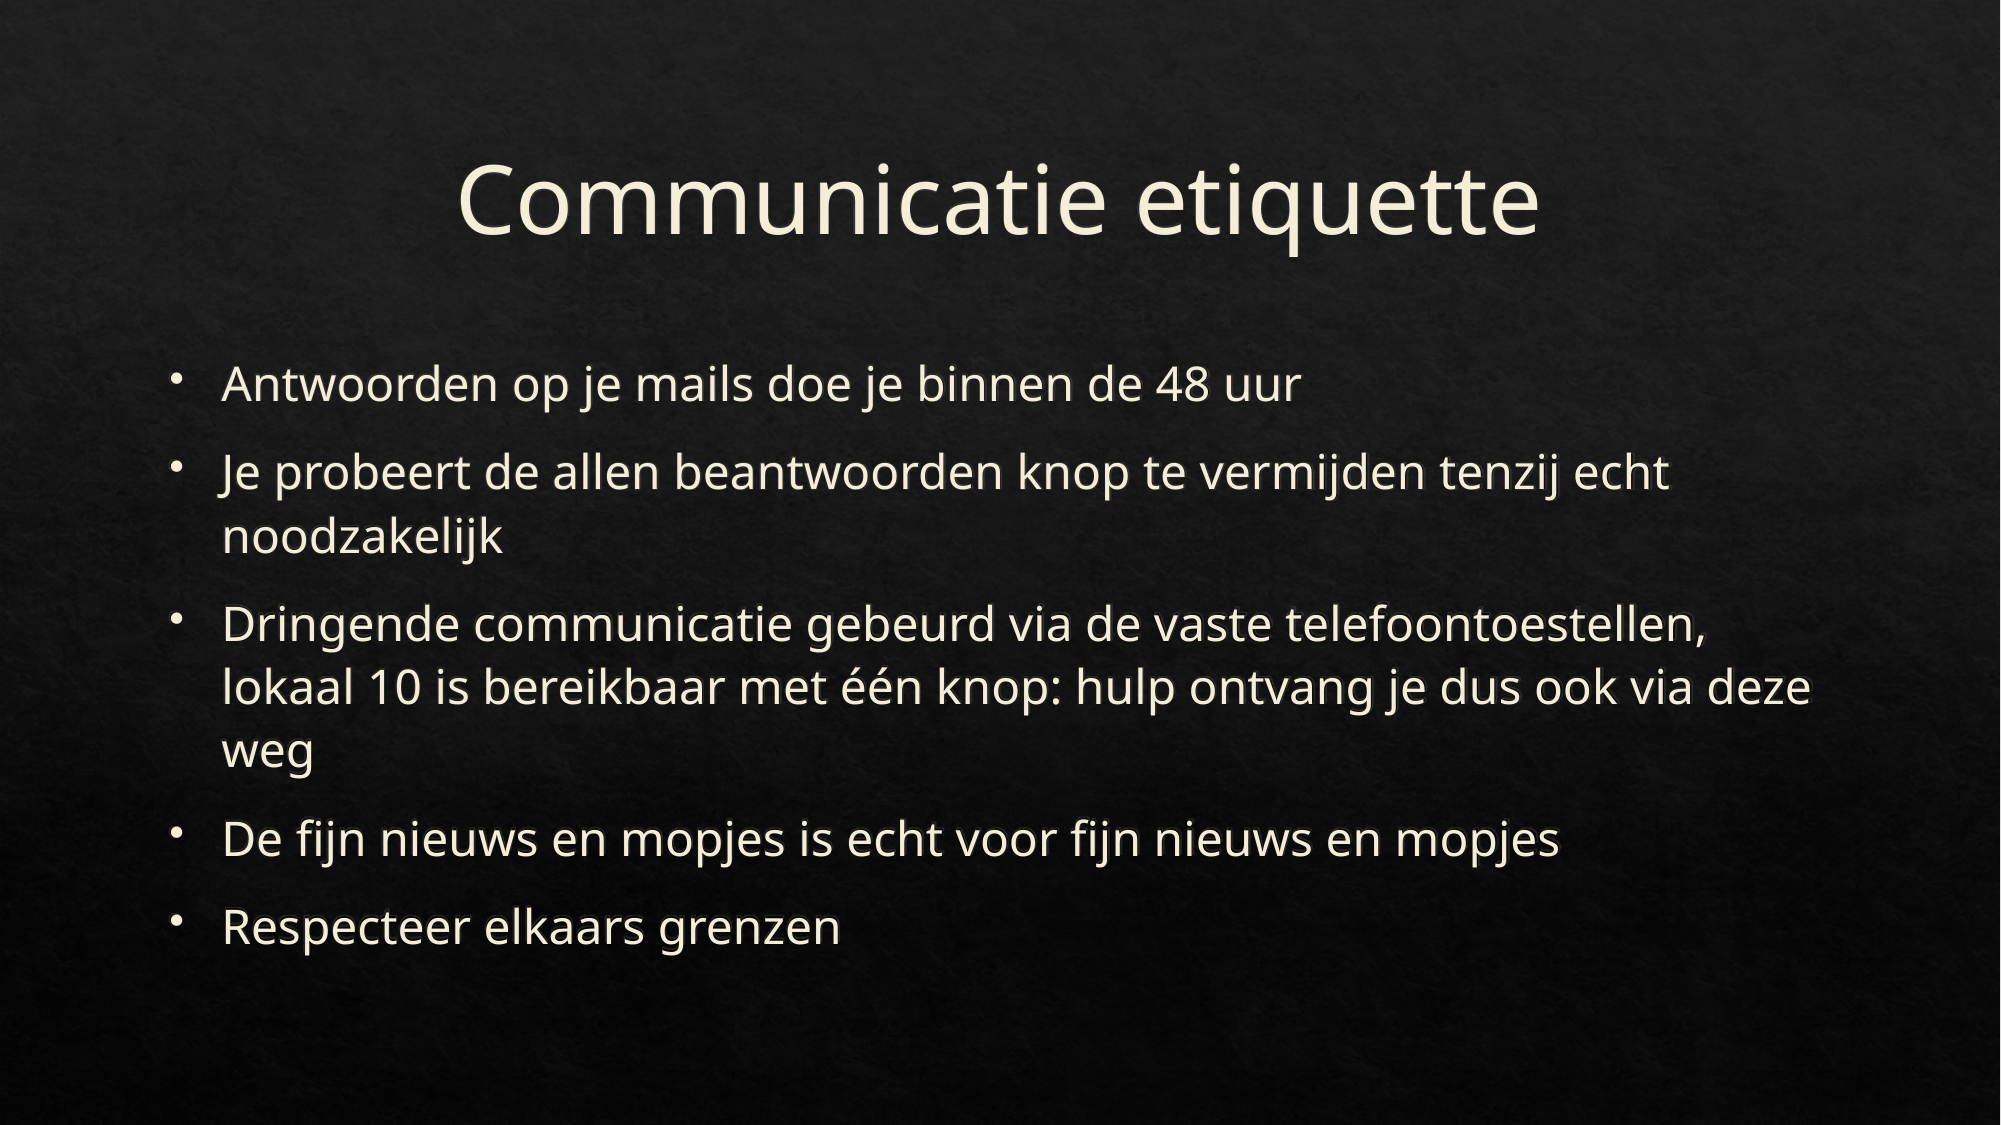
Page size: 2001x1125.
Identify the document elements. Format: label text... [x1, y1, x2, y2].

title Communicatie etiquette [149, 99, 1849, 307]
picture [0, 0, 2001, 1125]
list Antwoorden op je mails doe je binnen de 48 uur Je probeert de allen beantwoorden knop te vermijden tenzij echt noodzakelijk Dringende communicatie gebeurd via de vaste telefoontoestellen, lokaal 10 is bereikbaar met één knop: hulp ontvang je dus ook via deze weg De fijn nieuws en mopjes is echt voor fijn nieuws en mopjes Respecteer elkaars grenzen [149, 340, 1849, 950]
